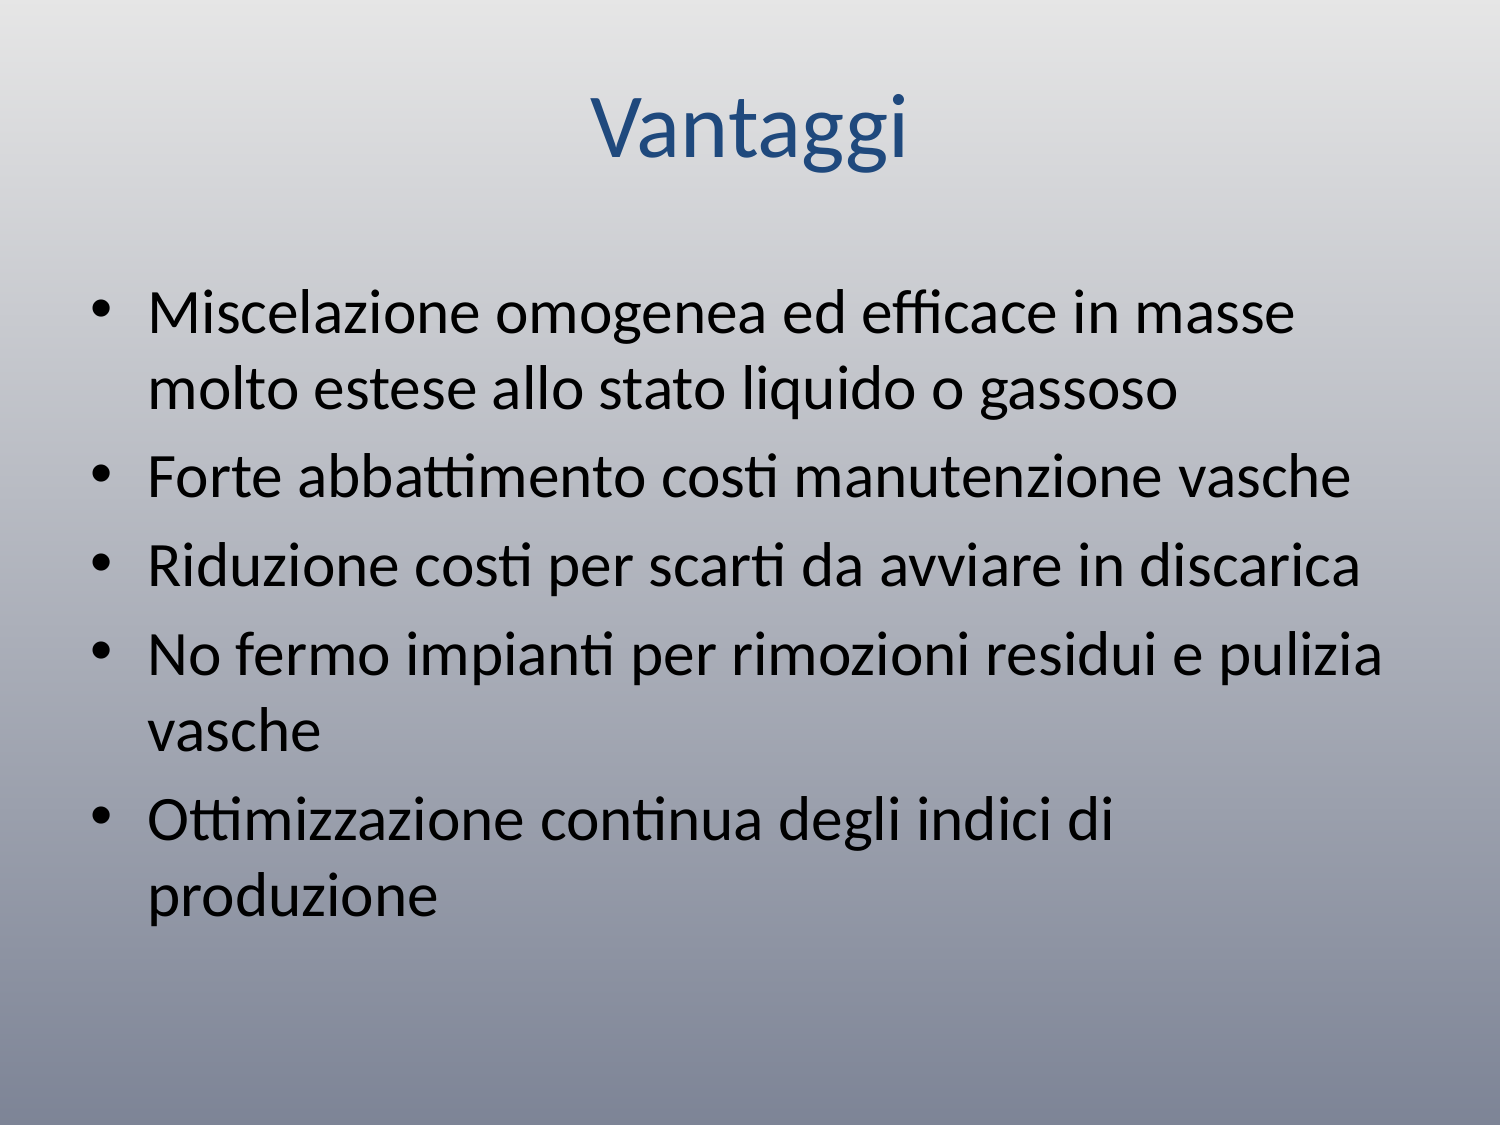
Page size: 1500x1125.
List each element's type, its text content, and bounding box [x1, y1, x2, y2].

list Miscelazione omogenea ed efficace in masse molto estese allo stato liquido o gassoso Forte abbattimento costi manutenzione vasche Riduzione costi per scarti da avviare in discarica No fermo impianti per rimozioni residui e pulizia vasche Ottimizzazione continua degli indici di produzione [74, 262, 1426, 1059]
title Vantaggi [74, 44, 1426, 197]
